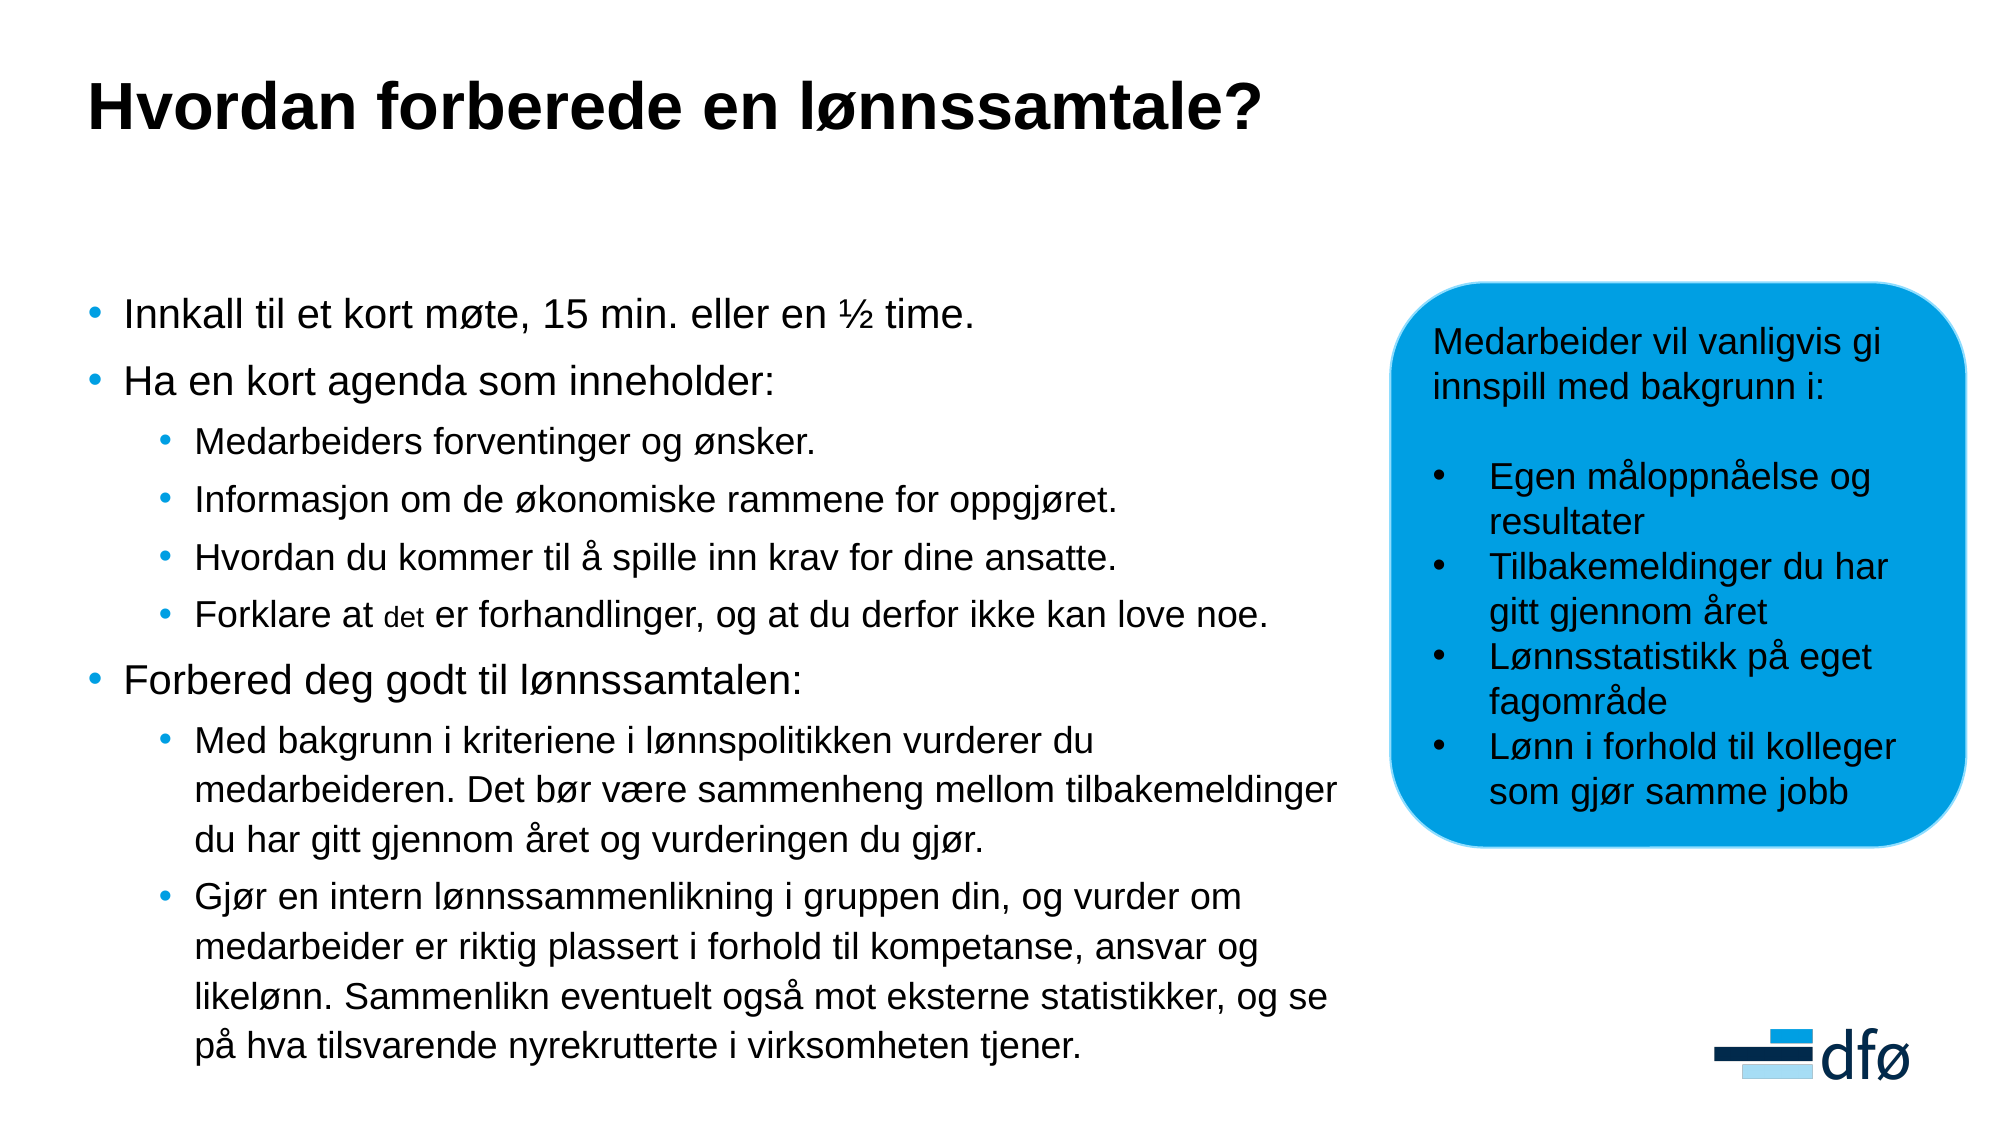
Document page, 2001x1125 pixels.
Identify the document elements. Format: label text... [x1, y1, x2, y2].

title Hvordan forberede en lønnssamtale? [87, 72, 1910, 188]
list Innkall til et kort møte, 15 min. eller en ½ time. Ha en kort agenda som inneholder: Medarbeiders forventinger og ønsker. Informasjon om de økonomiske rammene for oppgjøret. Hvordan du kommer til å spille inn krav for dine ansatte. Forklare at det er forhandlinger, og at du derfor ikke kan love noe. Forbered deg godt til lønnssamtalen: Med bakgrunn i kriteriene i lønnspolitikken vurderer du medarbeideren. Det bør være sammenheng mellom tilbakemeldinger du har gitt gjennom året og vurderingen du gjør. Gjør en intern lønnssammenlikning i gruppen din, og vurder om medarbeider er riktig plassert i forhold til kompetanse, ansvar og likelønn. Sammenlikn eventuelt også mot eksterne statistikker, og se på hva tilsvarende nyrekrutterte i virksomheten tjener. [87, 281, 1367, 976]
picture [1714, 1028, 1918, 1085]
text_box Medarbeider vil vanligvis gi innspill med bakgrunn i: Egen måloppnåelse og resultater Tilbakemeldinger du har gitt gjennom året Lønnsstatistikk på eget fagområde Lønn i forhold til kolleger som gjør samme jobb [1389, 281, 1968, 849]
